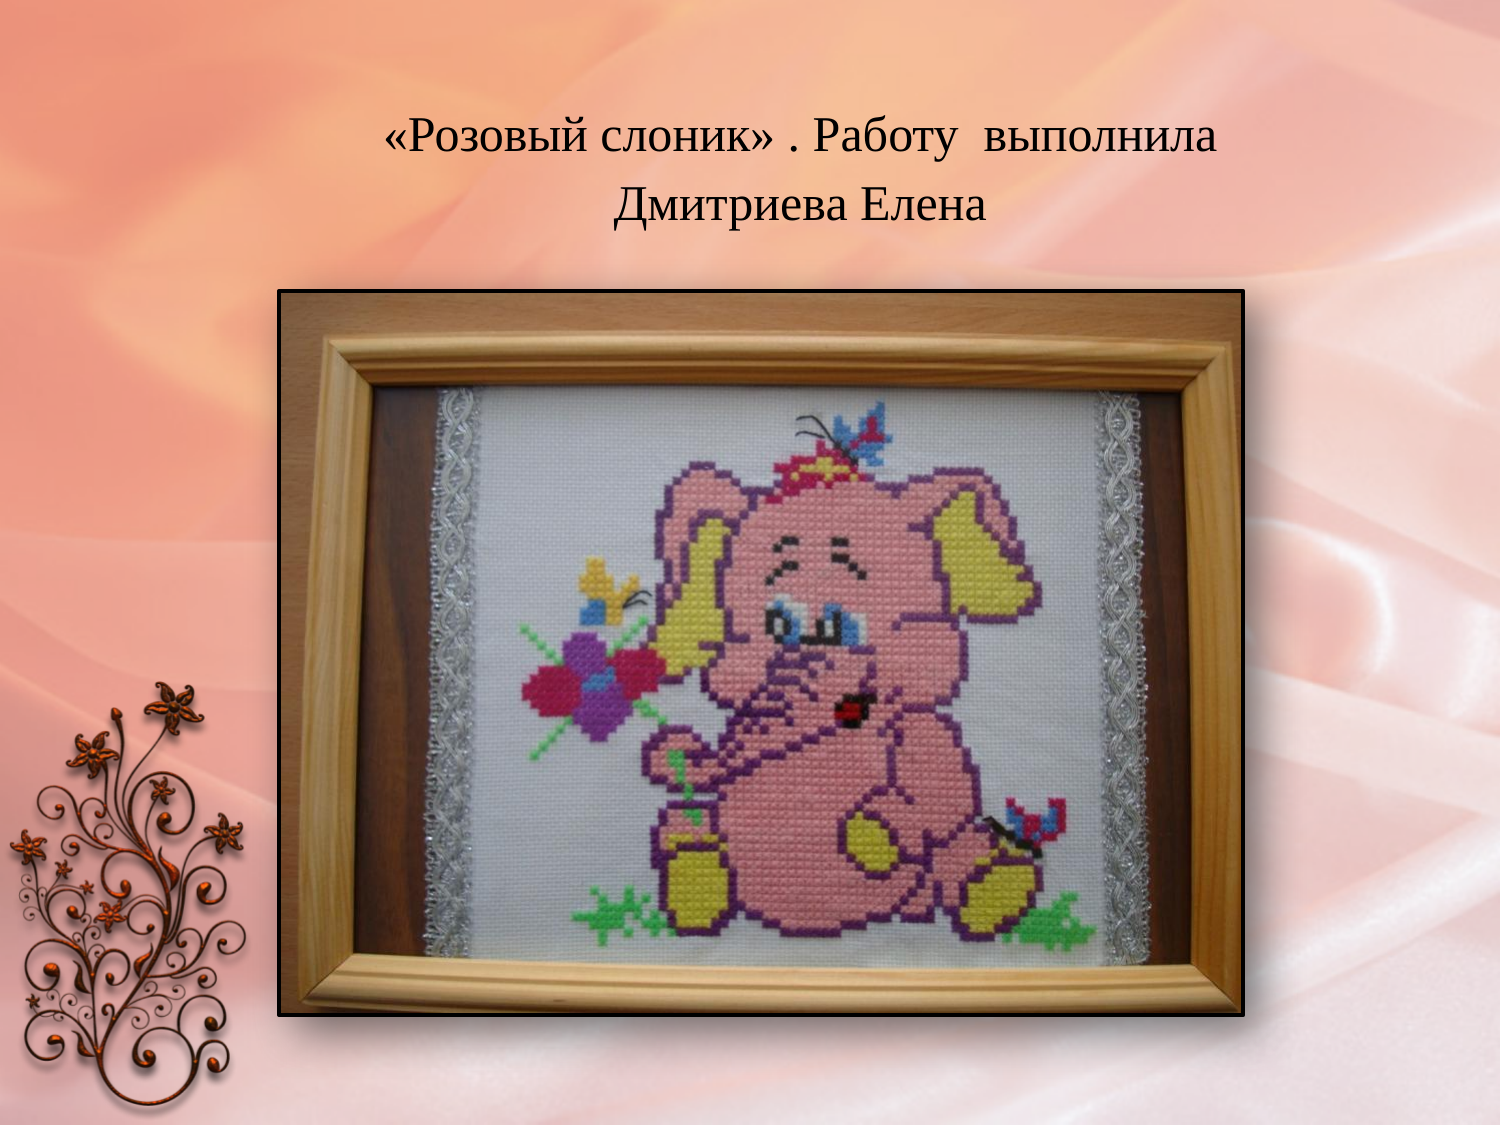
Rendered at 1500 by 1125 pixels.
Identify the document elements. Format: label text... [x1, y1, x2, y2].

list «Розовый слоник» . Работу выполнила Дмитриева Елена [175, 23, 1425, 1038]
picture [0, 292, 1242, 1125]
